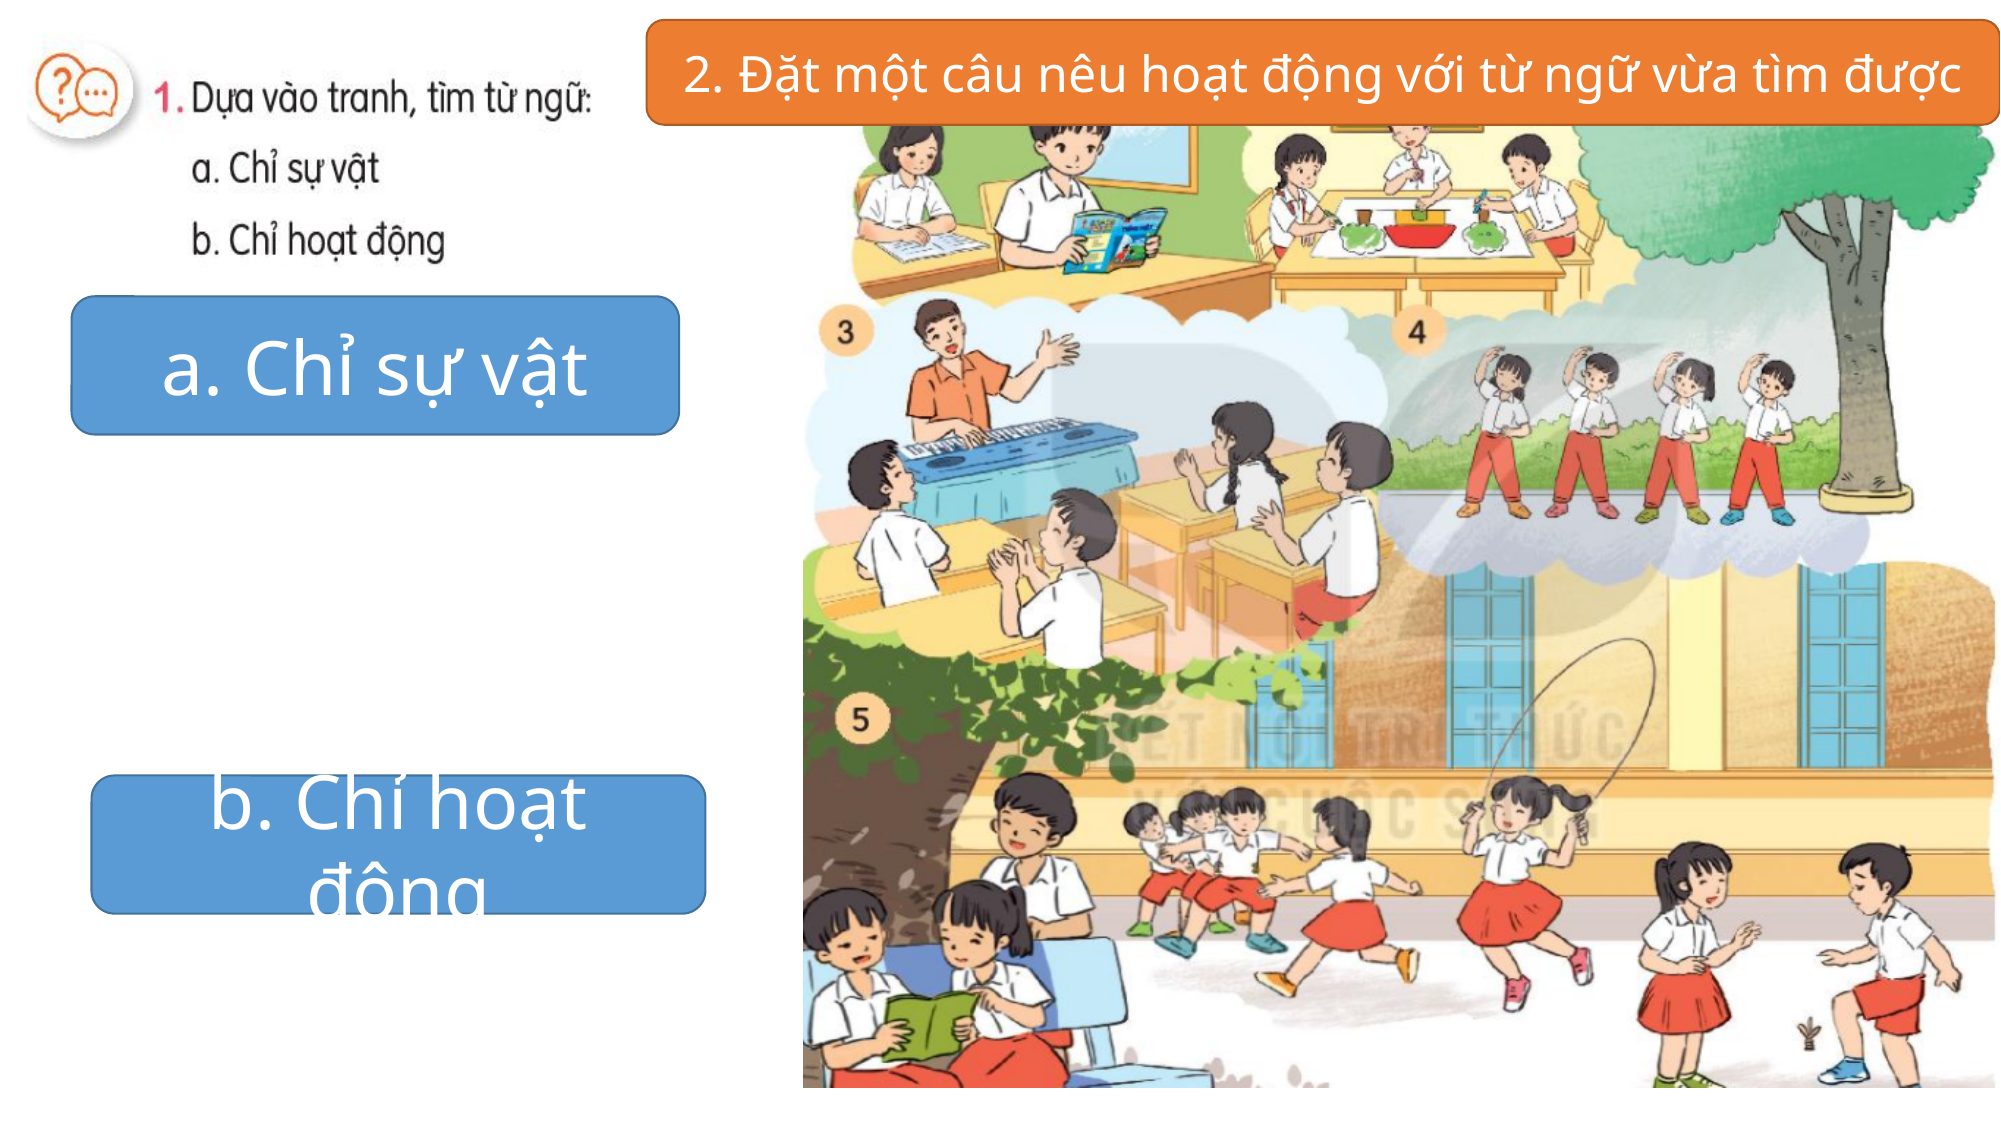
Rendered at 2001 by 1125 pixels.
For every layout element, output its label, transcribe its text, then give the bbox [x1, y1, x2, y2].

text_box a. Chỉ sự vật [70, 295, 681, 436]
text_box b. Chỉ hoạt động [90, 774, 707, 915]
picture [803, 28, 2000, 1089]
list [27, 28, 615, 278]
text_box 2. Đặt một câu nêu hoạt động với từ ngữ vừa tìm được [645, 18, 1999, 126]
